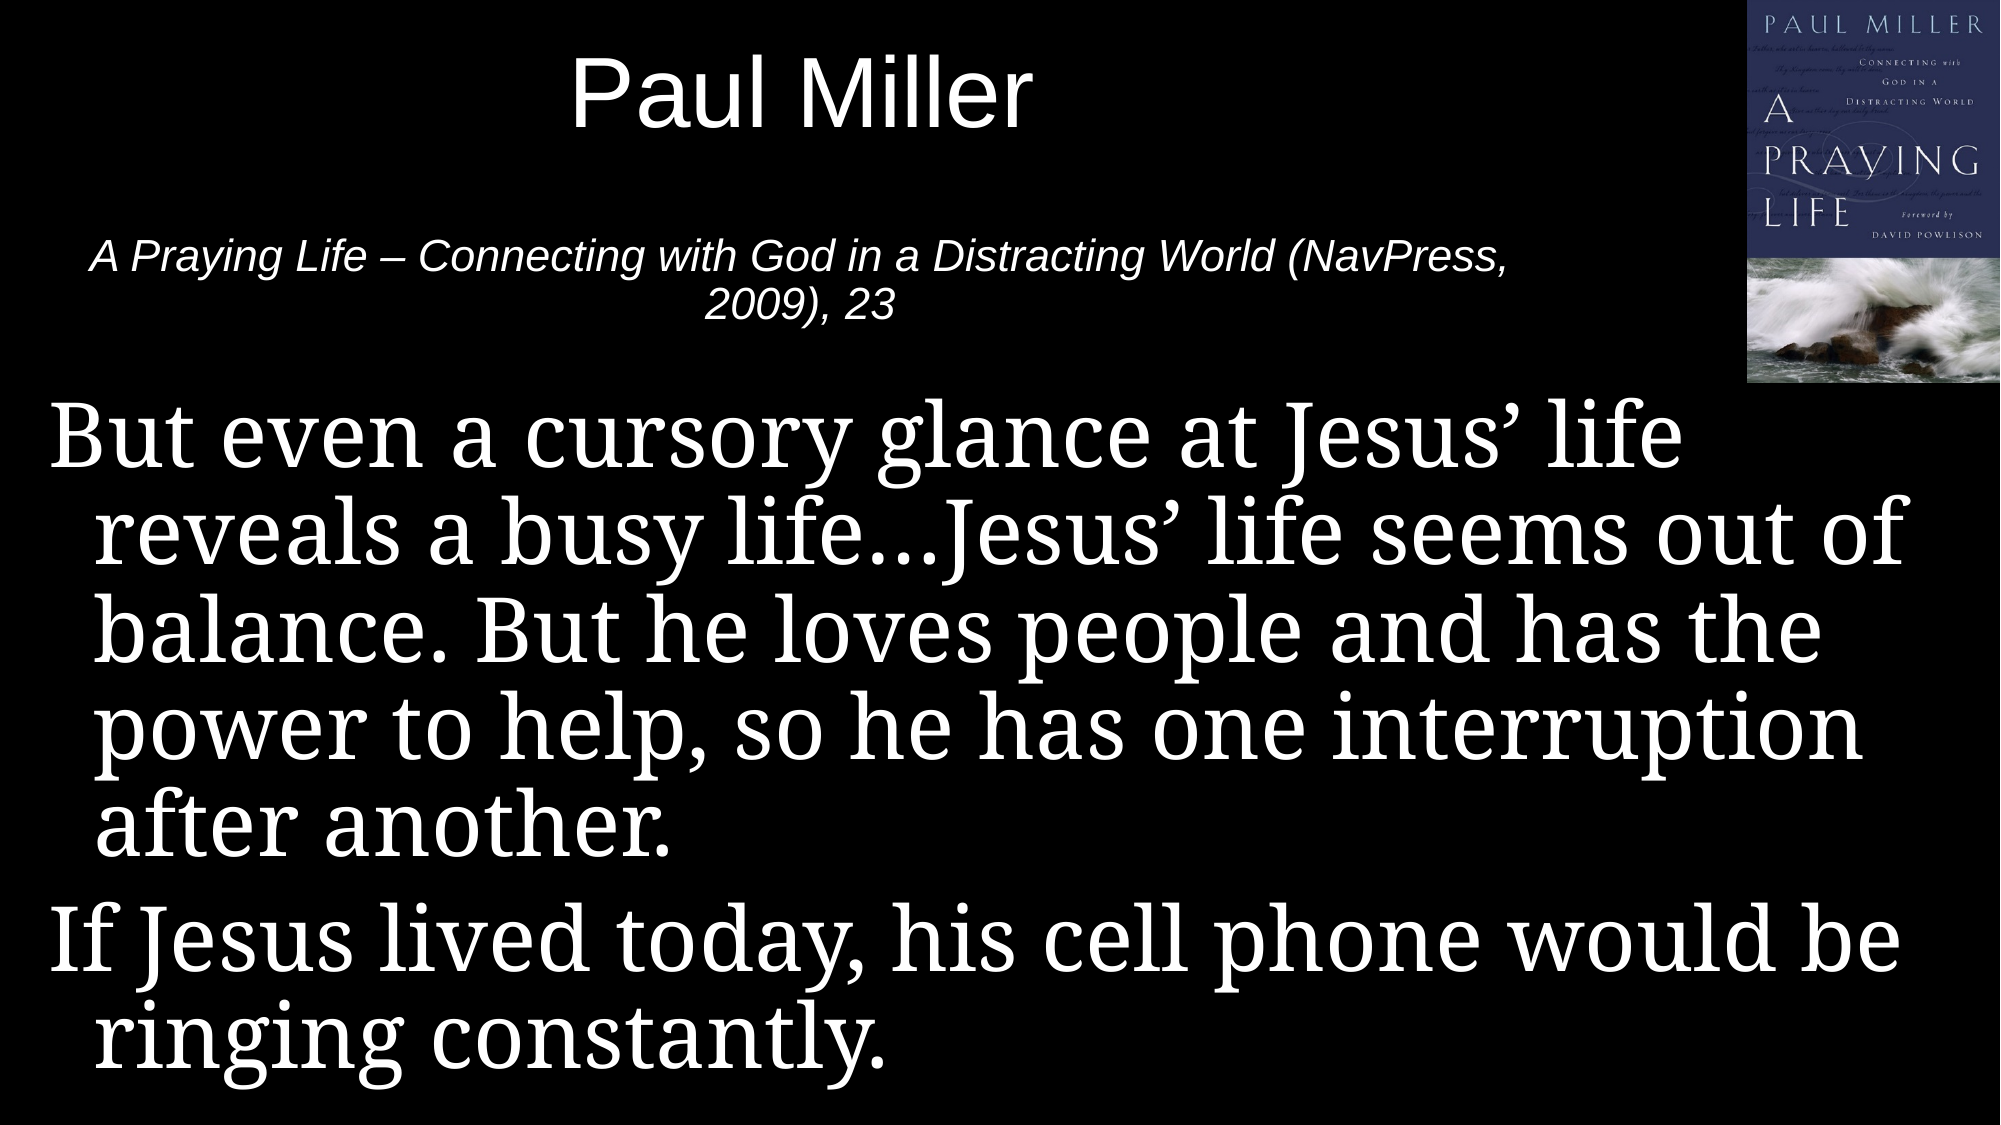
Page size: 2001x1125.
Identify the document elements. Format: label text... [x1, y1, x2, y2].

list A Praying Life – Connecting with God in a Distracting World (NavPress, 2009), 23 [33, 224, 1568, 398]
picture [1746, 0, 2000, 383]
list But even a cursory glance at Jesus’ life reveals a busy life…Jesus’ life seems out of balance. But he loves people and has the power to help, so he has one interruption after another. If Jesus lived today, his cell phone would be ringing constantly. [33, 382, 1967, 1073]
title Paul Miller [37, 19, 1567, 143]
